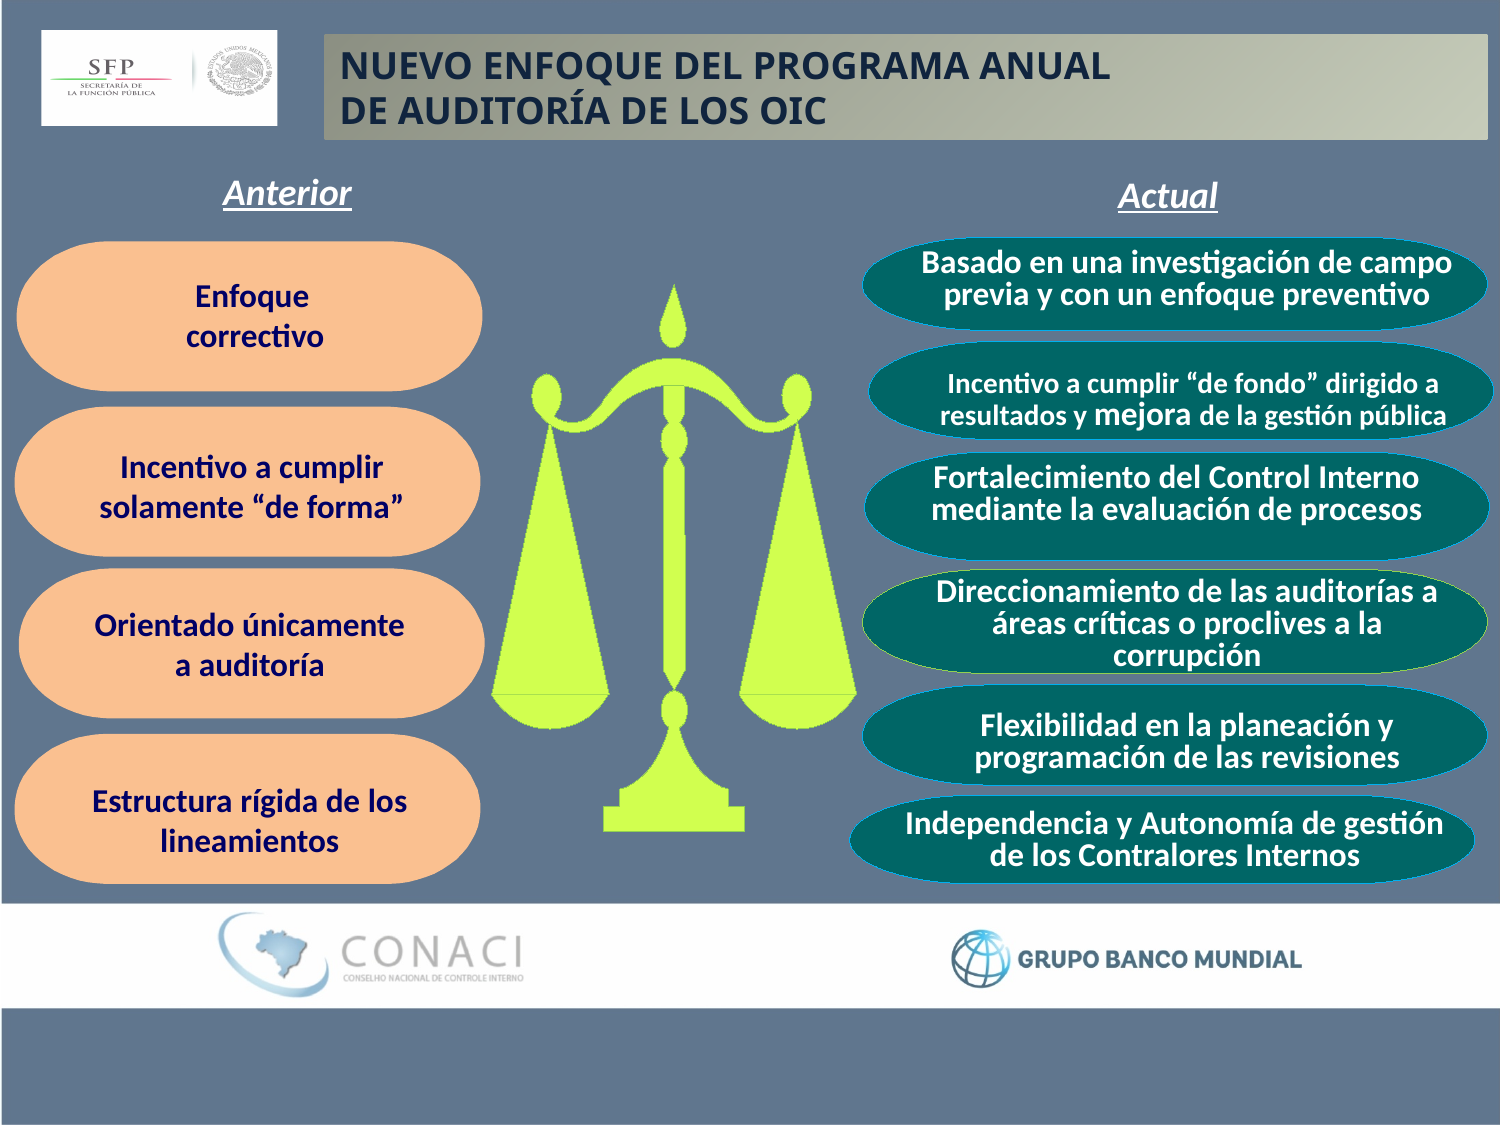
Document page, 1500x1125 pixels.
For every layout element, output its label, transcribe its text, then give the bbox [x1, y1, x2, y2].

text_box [14, 160, 1494, 885]
text_box NUEVO ENFOQUE DEL PROGRAMA ANUAL DE AUDITORÍA DE LOS OIC [324, 34, 1488, 140]
text_box ESQUEMA DEL PROGRAMA ANUAL DE CONTROL Y AUDITORÍA DE LOS OIC EN 2002 [0, 0, 1500, 1125]
picture [40, 30, 278, 126]
